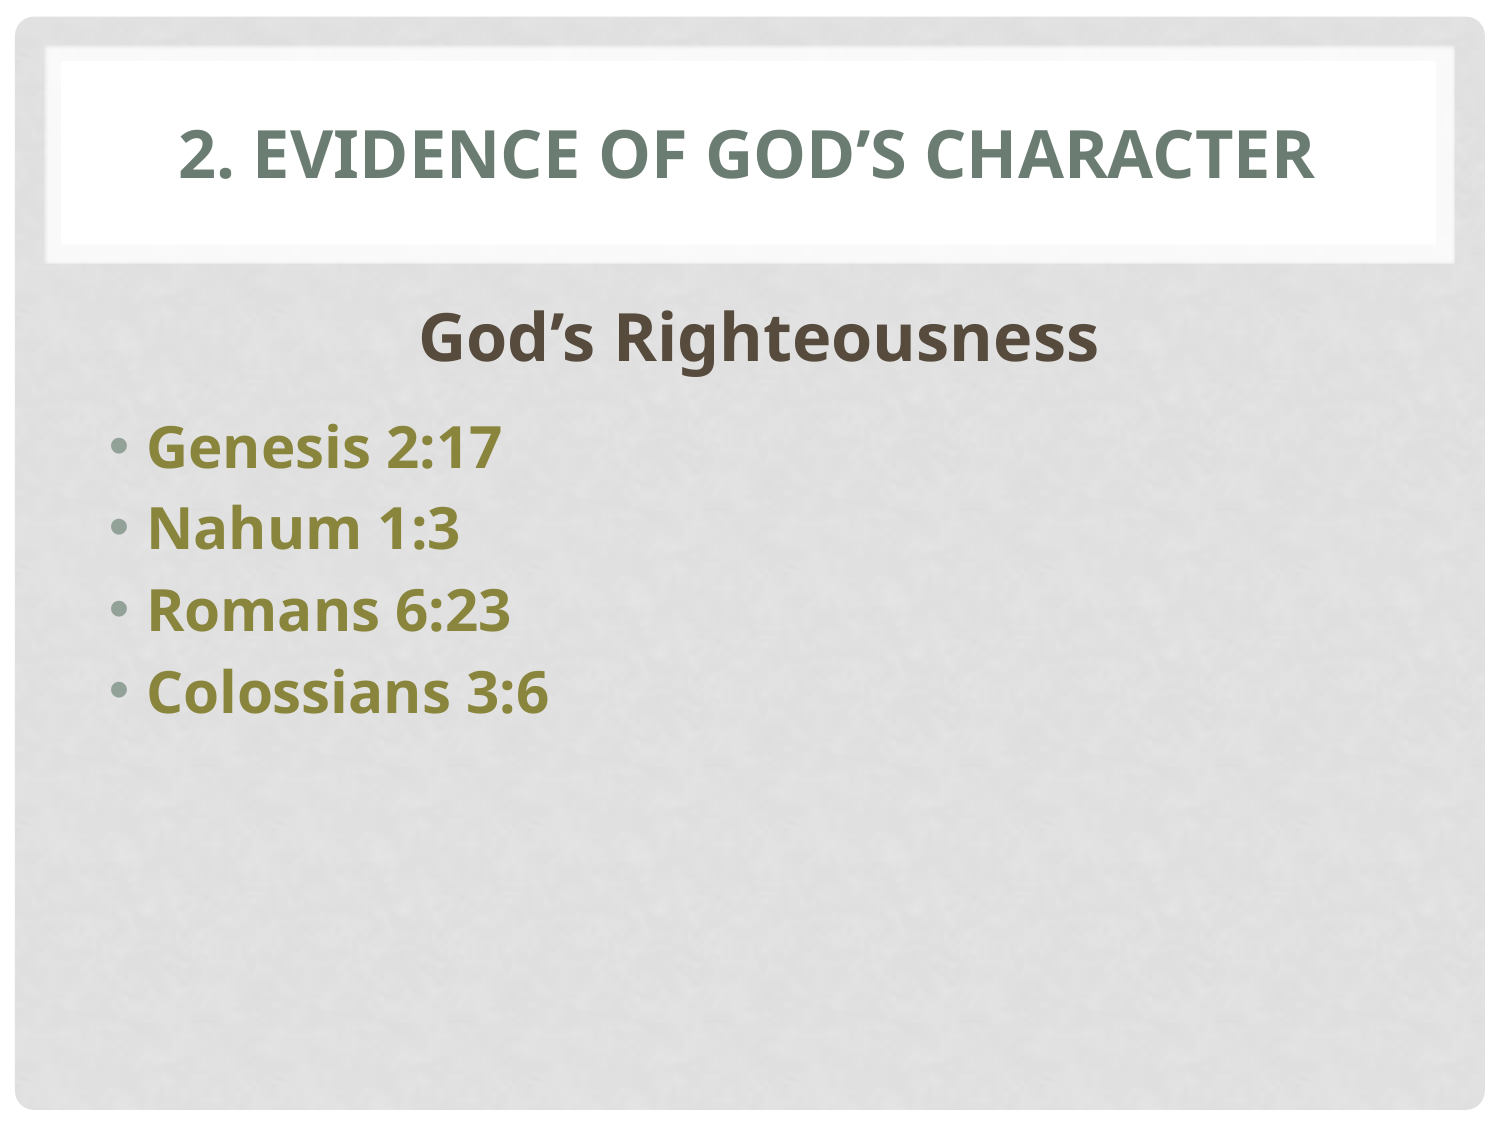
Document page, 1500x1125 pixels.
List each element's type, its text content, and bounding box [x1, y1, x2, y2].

list God’s Righteousness Genesis 2:17 Nahum 1:3 Romans 6:23 Colossians 3:6 [75, 287, 1425, 1005]
title 2. Evidence of God’s Character [69, 66, 1425, 238]
